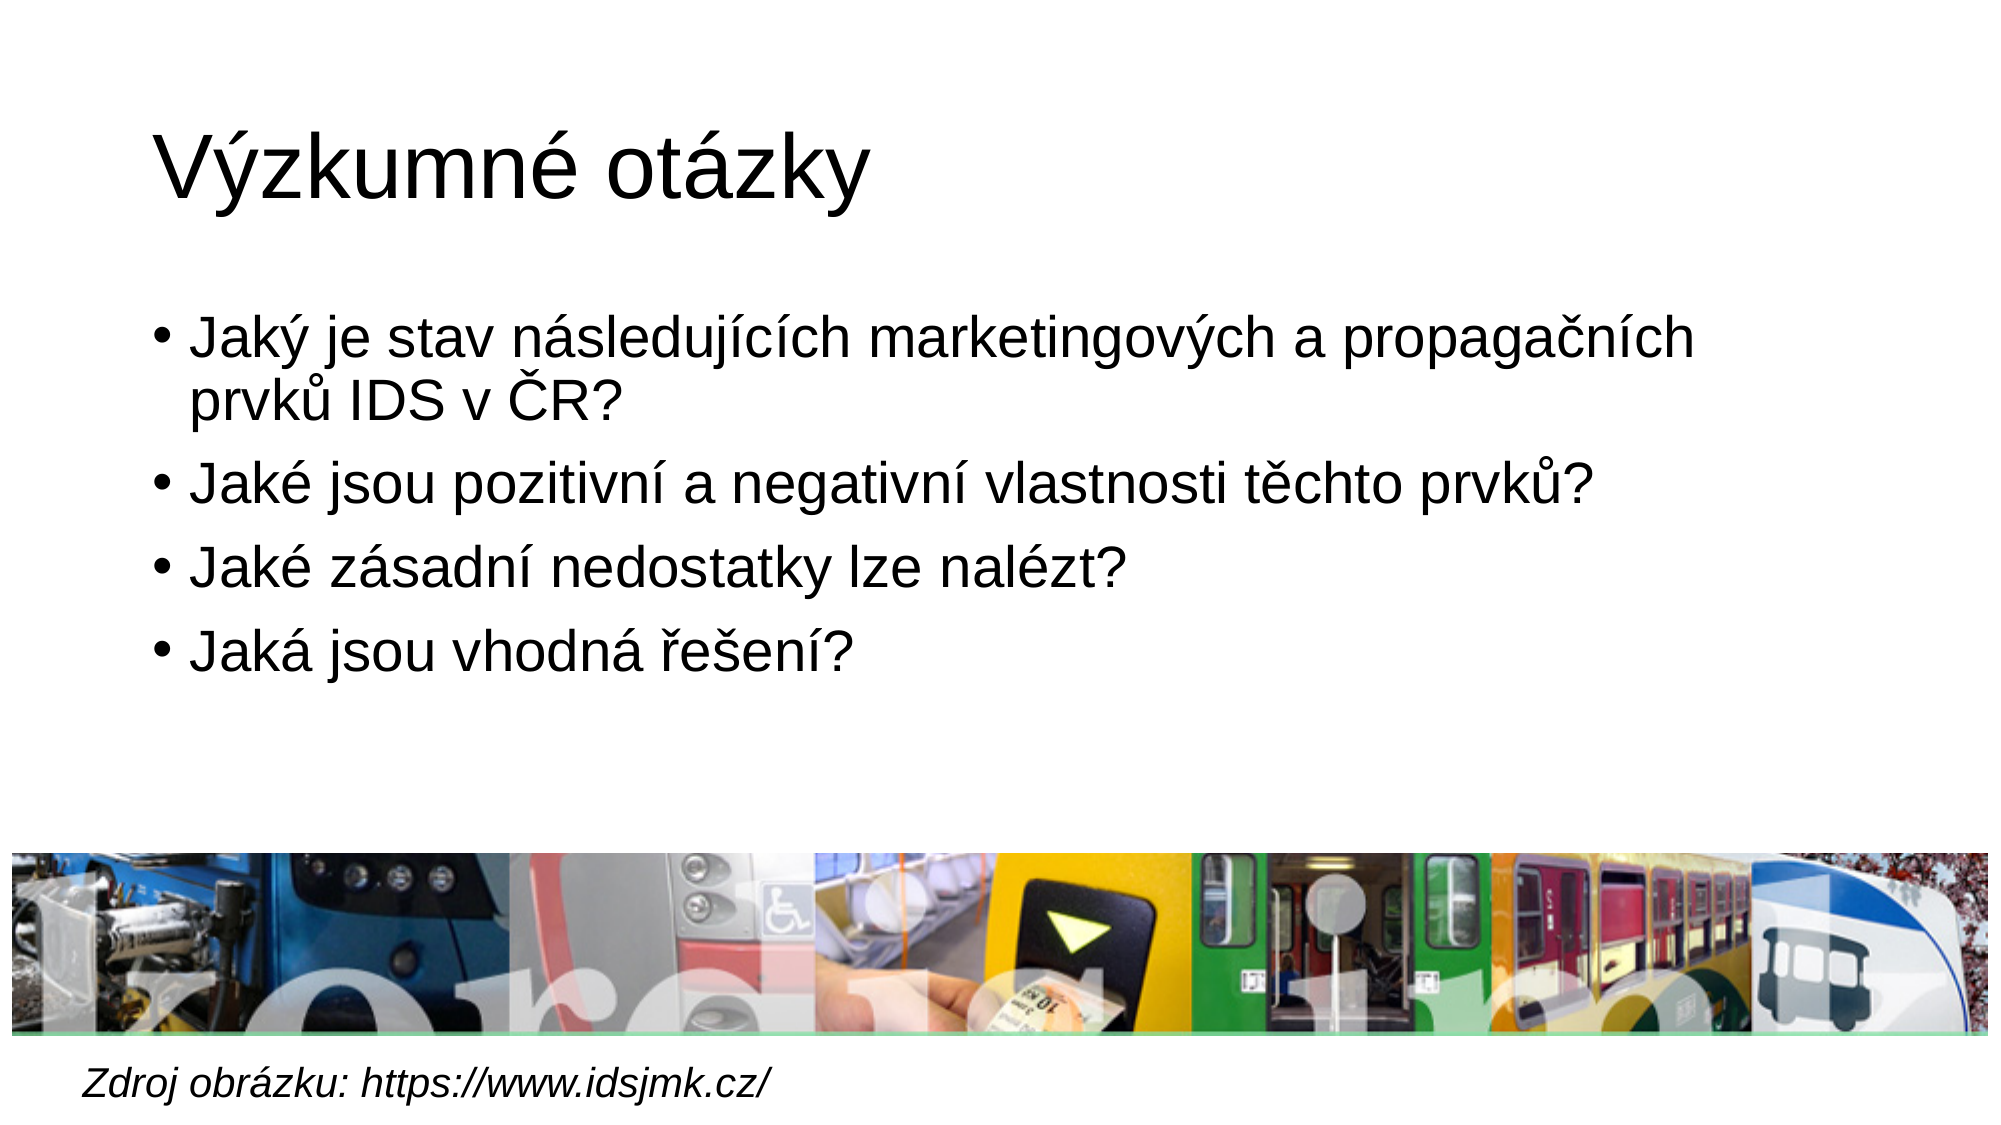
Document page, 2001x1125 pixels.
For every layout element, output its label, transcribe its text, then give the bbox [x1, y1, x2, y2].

list Jaký je stav následujících marketingových a propagačních prvků IDS v ČR? Jaké jsou pozitivní a negativní vlastnosti těchto prvků? Jaké zásadní nedostatky lze nalézt? Jaká jsou vhodná řešení? [137, 299, 1863, 853]
text_box Zdroj obrázku: https://www.idsjmk.cz/ [67, 1048, 1945, 1113]
title Výzkumné otázky [137, 59, 1863, 278]
picture [12, 853, 1988, 1036]
